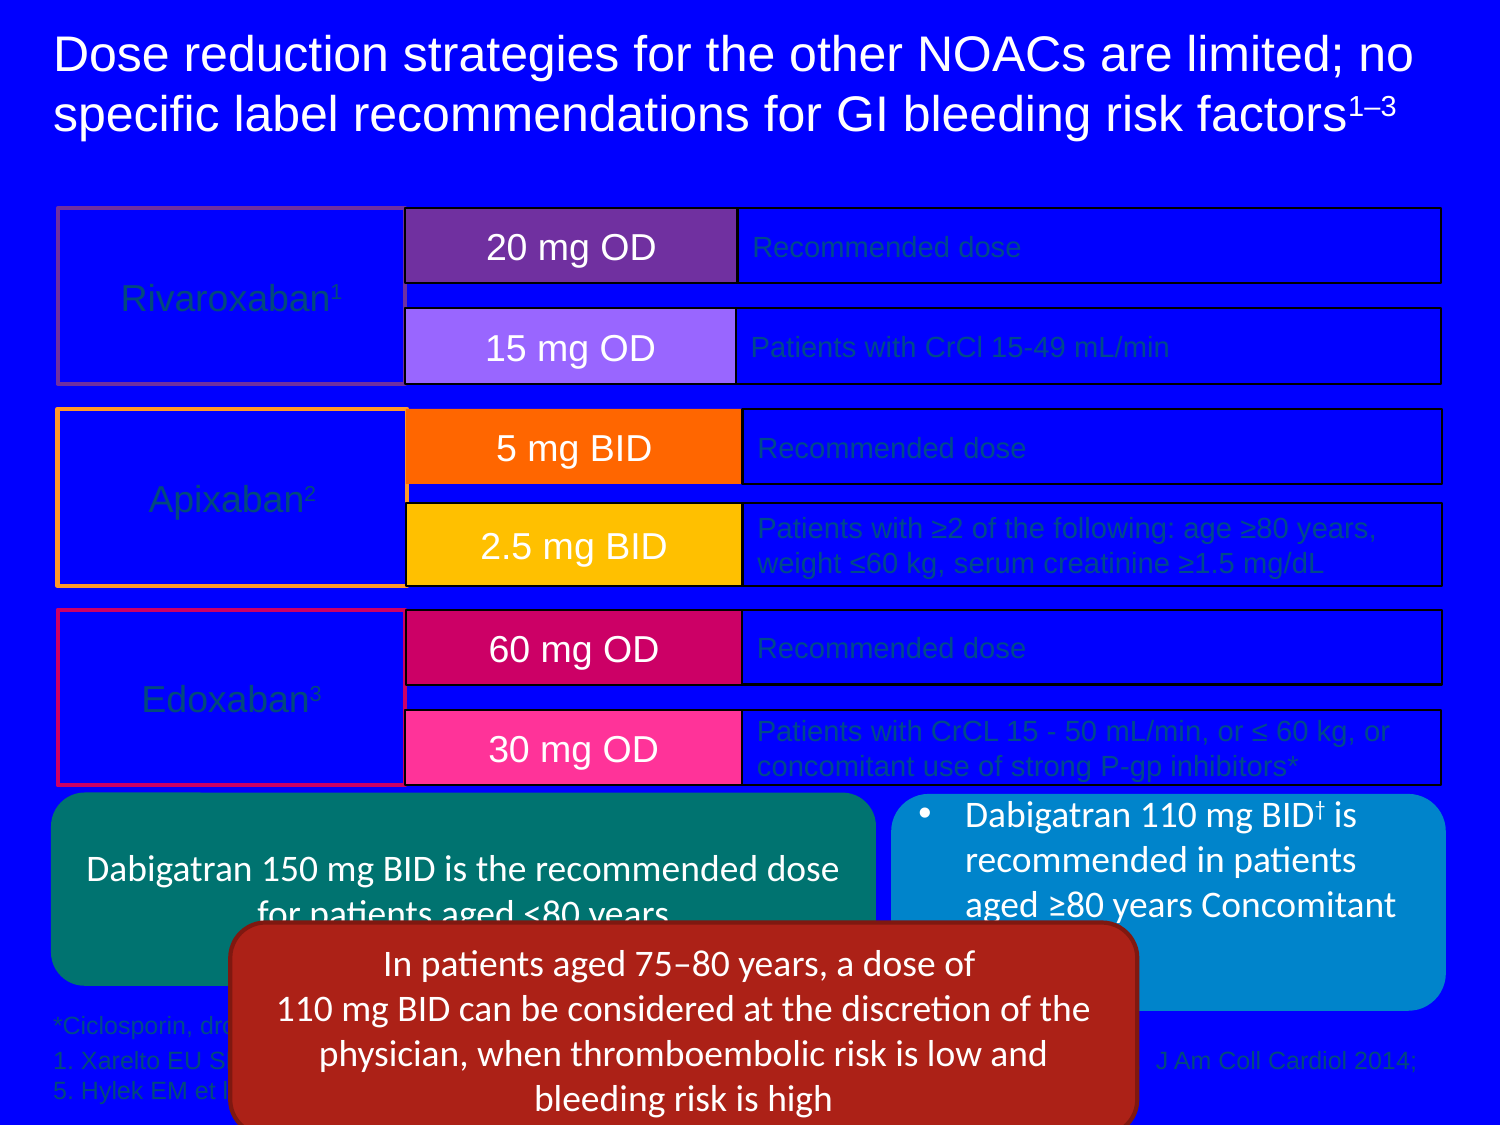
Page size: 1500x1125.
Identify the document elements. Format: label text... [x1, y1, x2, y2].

text_box Edoxaban3 [56, 608, 407, 787]
text_box Dabigatran 150 mg BID is the recommended dose for patients aged <80 years [53, 794, 874, 984]
text_box Dose reduction strategies for the other NOACs are limited; no specific label recommendations for GI bleeding risk factors1–3 [53, 30, 1444, 149]
text_box In patients aged 75–80 years, a dose of 110 mg BID can be considered at the discretion of the physician, when thromboembolic risk is low and bleeding risk is high [230, 922, 1138, 1125]
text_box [405, 503, 1443, 587]
text_box Apixaban2 [55, 407, 409, 588]
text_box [404, 709, 1442, 786]
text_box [405, 609, 1443, 685]
text_box Dabigatran 110 mg BID† is recommended in patients aged ≥80 years Concomitant verapamil [893, 796, 1444, 1009]
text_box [405, 408, 1443, 485]
text_box Rivaroxaban1 [56, 206, 407, 386]
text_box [404, 308, 1442, 385]
text_box *Ciclosporin, dronedarone, erythromycin, or ketoconazole 1. Xarelto EU SPC 2105; 2. Eliquis EU SPC 2015; 3. Lixiana EU SPC 2015; 4. Goodman SG et al. J Am Coll Cardiol 2014; 5. Hylek EM et l. J Am Coll Cardiol 2014 [53, 1028, 232, 1112]
text_box *Ciclosporin, dronedarone, erythromycin, or ketoconazole 1. Xarelto EU SPC 2105; 2. Eliquis EU SPC 2015; 3. Lixiana EU SPC 2015; 4. Goodman SG et al. J Am Coll Cardiol 2014; 5. Hylek EM et l. J Am Coll Cardiol 2014 [1136, 1028, 1444, 1112]
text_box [404, 207, 1442, 284]
